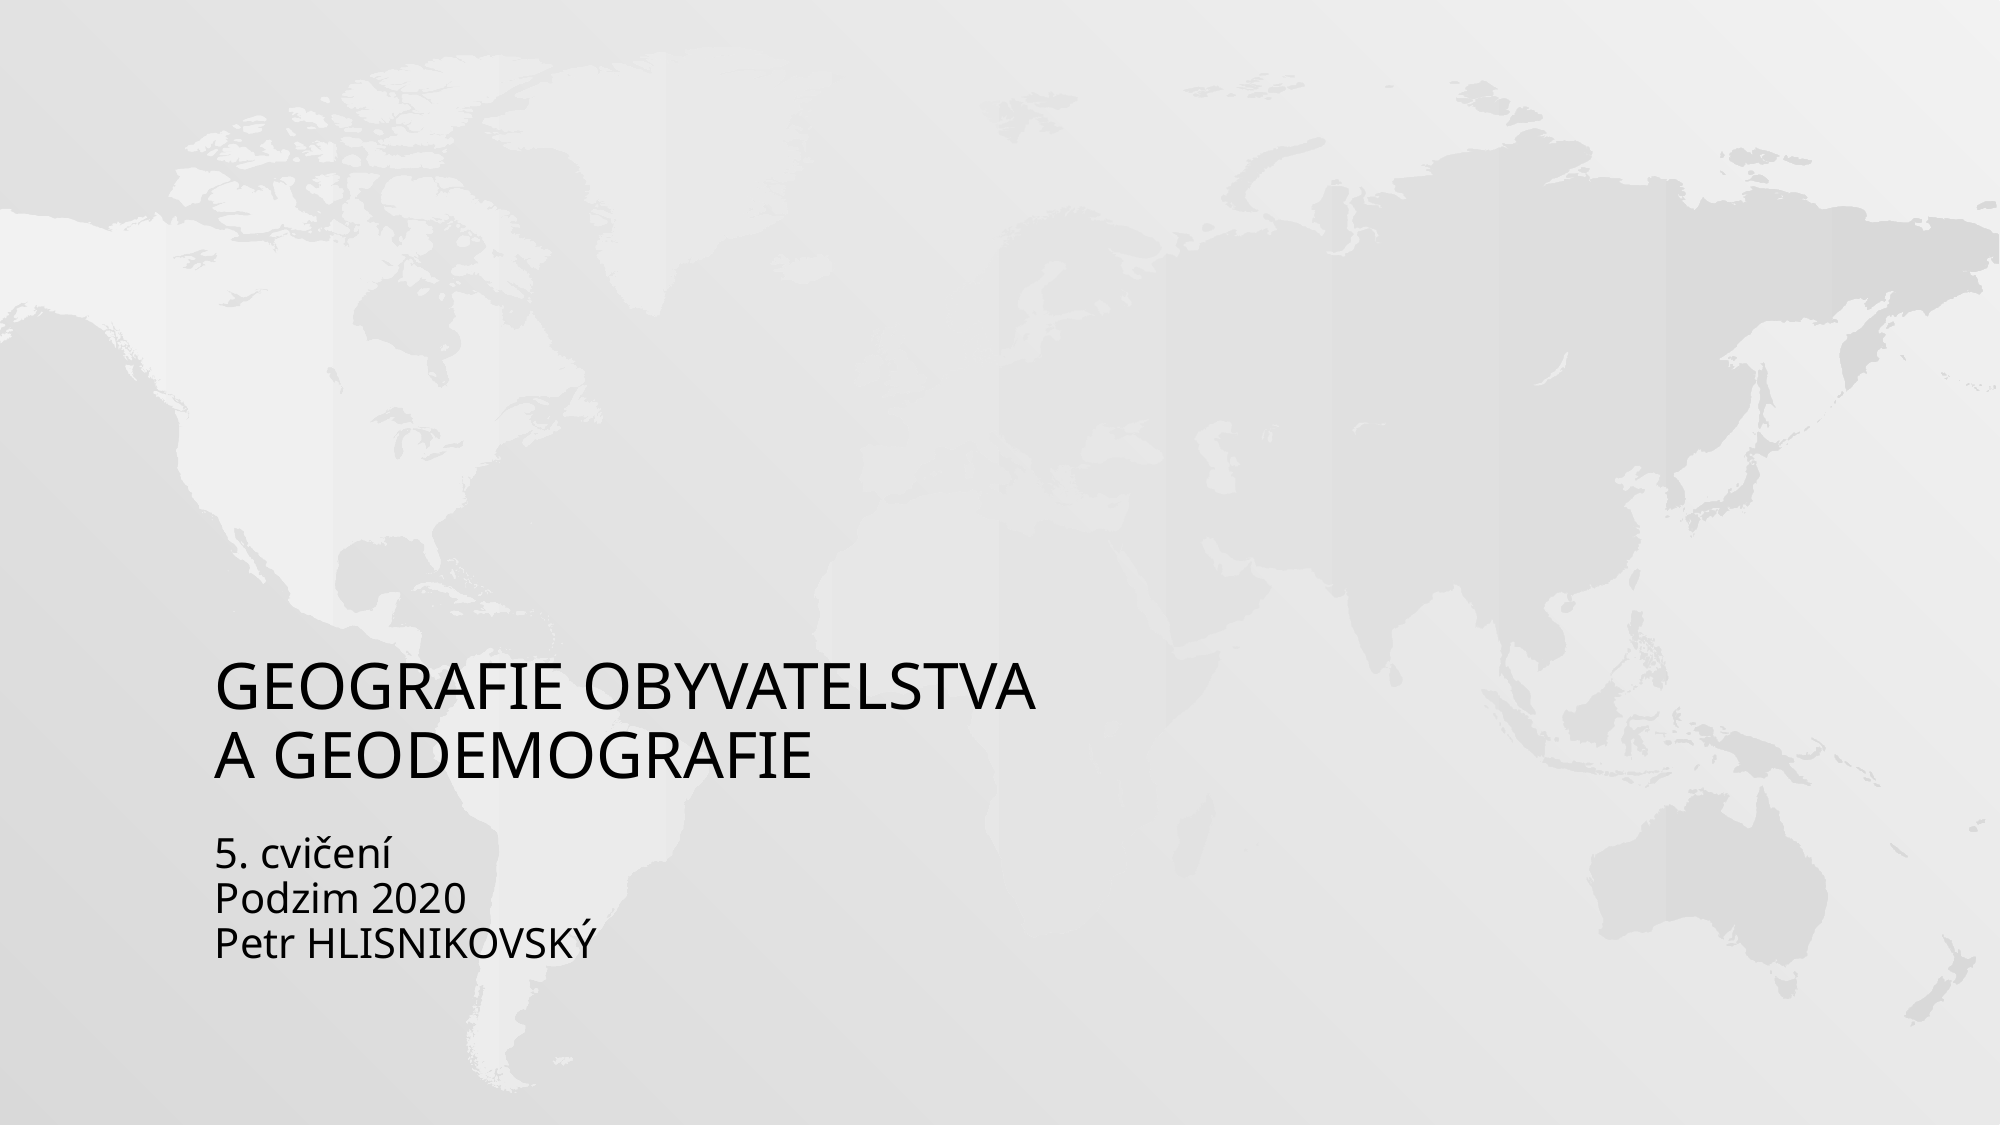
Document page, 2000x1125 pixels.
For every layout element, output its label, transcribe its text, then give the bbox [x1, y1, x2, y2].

subtitle 5. cvičení Podzim 2020 Petr HLISNIKOVSKÝ [199, 825, 1488, 1013]
title Geografie obyvatelstva a geodemografie [199, 645, 1800, 800]
